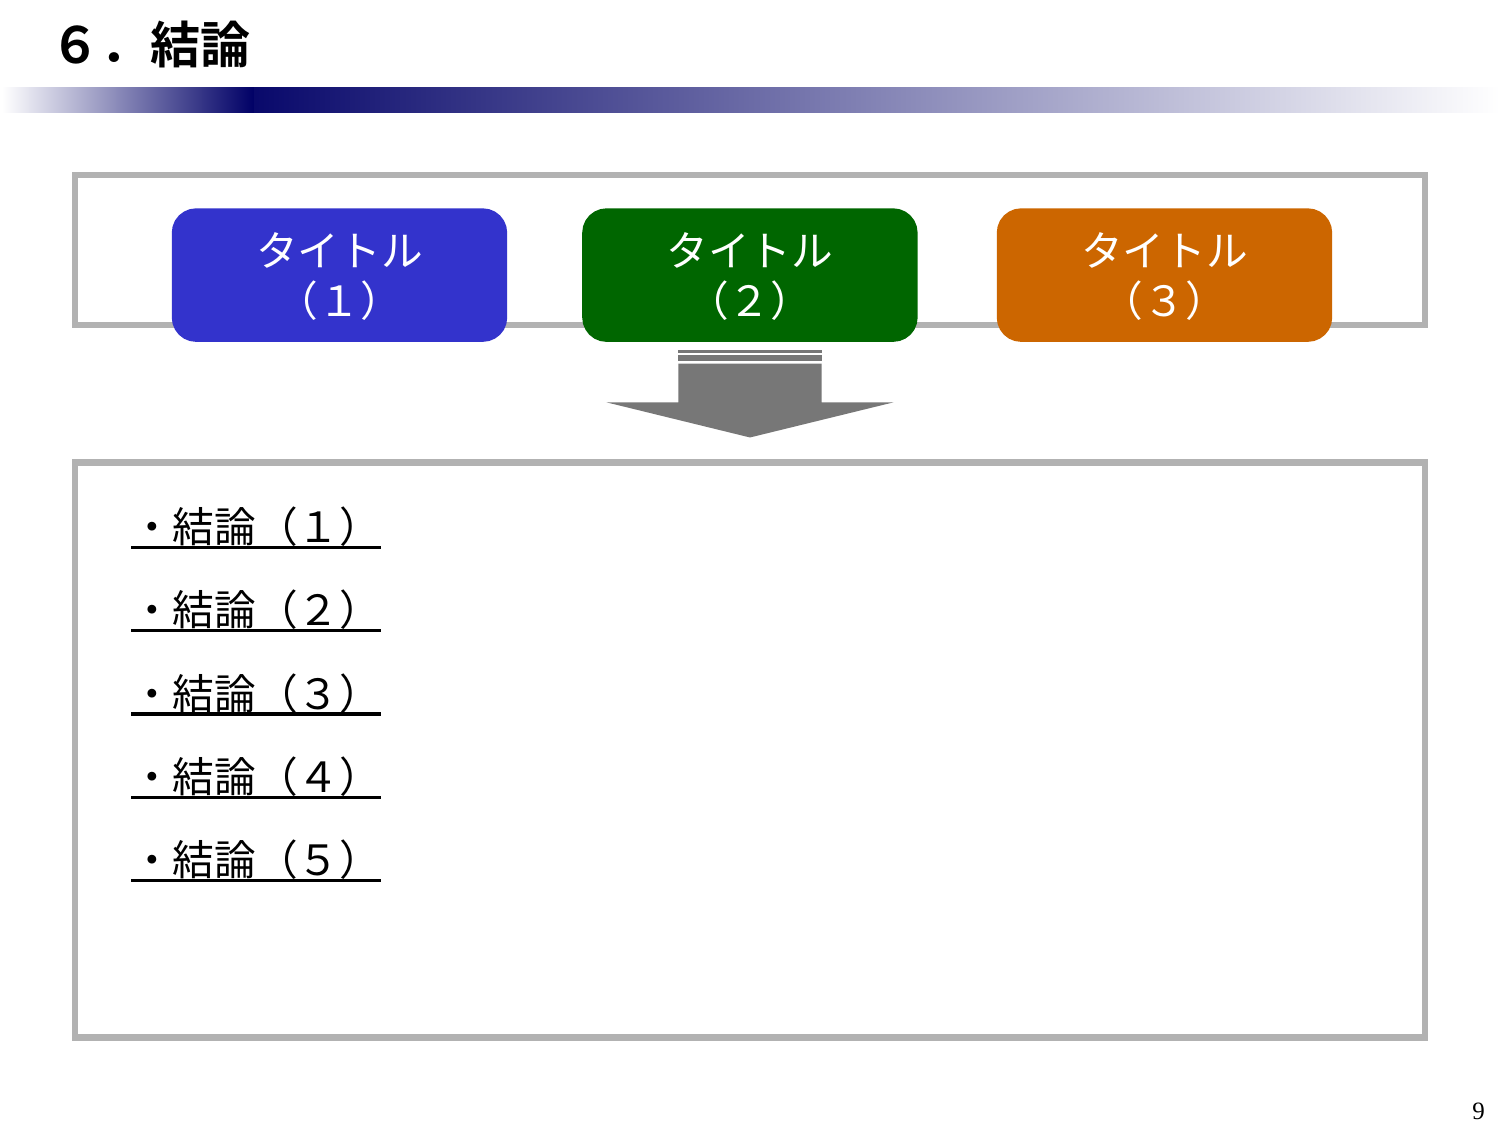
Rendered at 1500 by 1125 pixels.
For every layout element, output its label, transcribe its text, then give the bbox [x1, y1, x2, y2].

text_box タイトル（１） [174, 211, 505, 339]
text_box [74, 174, 1425, 325]
text_box タイトル（３） [999, 211, 1330, 339]
text_box タイトル（２） [585, 211, 915, 339]
text_box ・結論（１） ・結論（２） ・結論（３） ・結論（４） ・結論（５） [74, 462, 1425, 1038]
slide_number 9 [1412, 1087, 1500, 1125]
text_box [606, 363, 894, 438]
text_box [678, 355, 822, 361]
title ６．結論 [0, 0, 1500, 88]
text_box [678, 349, 822, 353]
